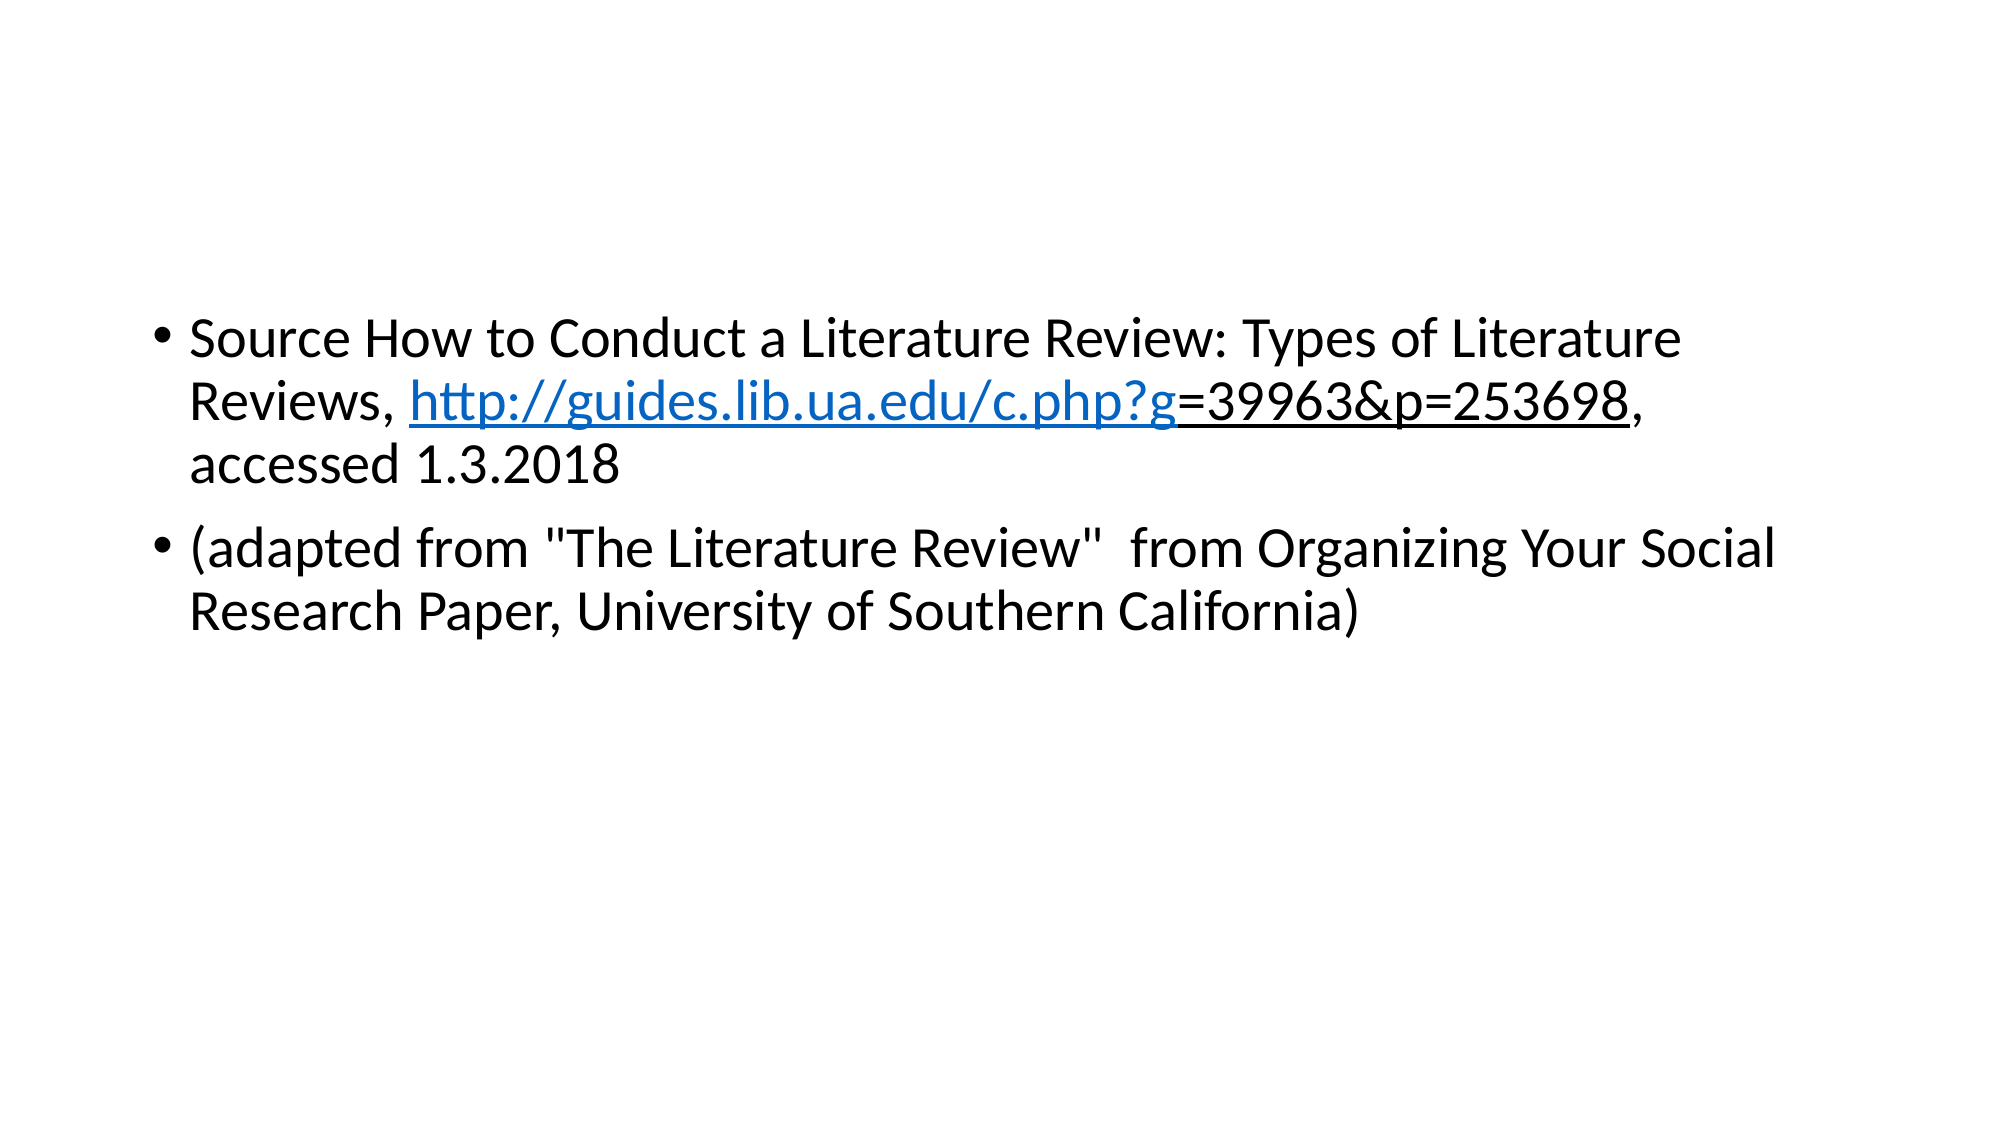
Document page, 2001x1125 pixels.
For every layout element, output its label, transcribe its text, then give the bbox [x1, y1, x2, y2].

list Source How to Conduct a Literature Review: Types of Literature Reviews, http://guides.lib.ua.edu/c.php?g=39963&p=253698, accessed 1.3.2018 (adapted from "The Literature Review" from Organizing Your Social Research Paper, University of Southern California) [137, 299, 1863, 1014]
